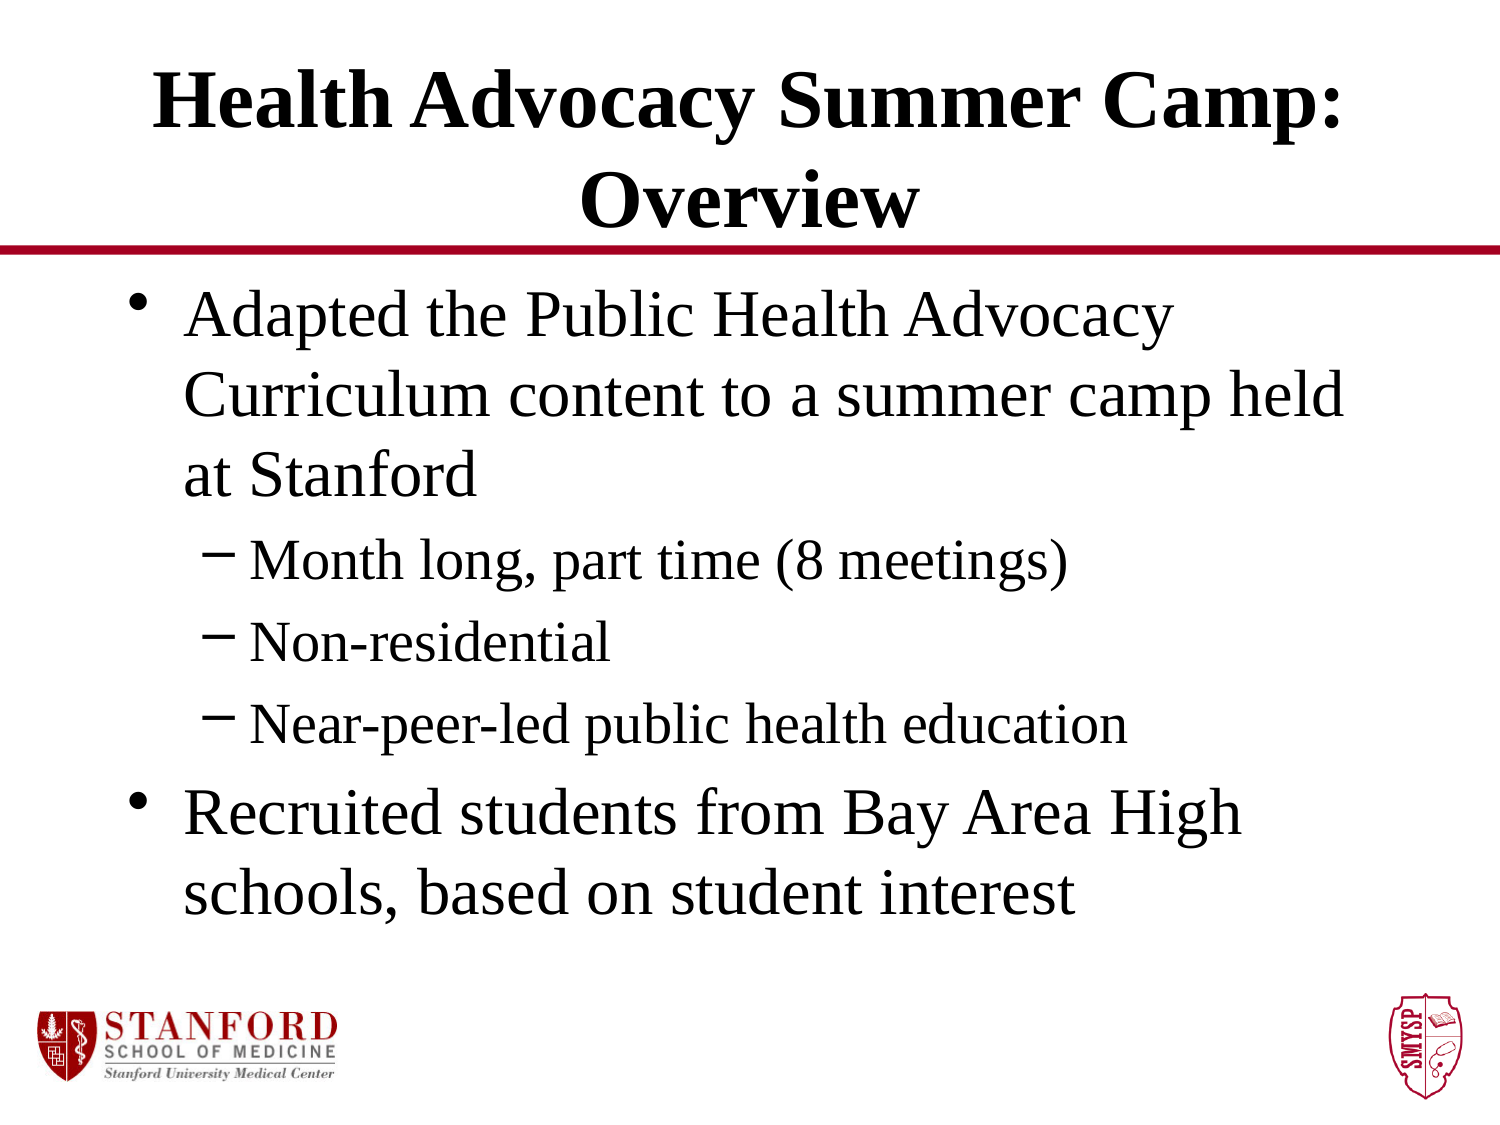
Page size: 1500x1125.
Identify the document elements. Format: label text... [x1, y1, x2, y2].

picture [1387, 992, 1463, 1100]
picture [37, 1011, 338, 1082]
list Adapted the Public Health Advocacy Curriculum content to a summer camp held at Stanford Month long, part time (8 meetings) Non-residential Near-peer-led public health education Recruited students from Bay Area High schools, based on student interest [112, 262, 1388, 988]
title Health Advocacy Summer Camp: Overview [74, 49, 1426, 238]
